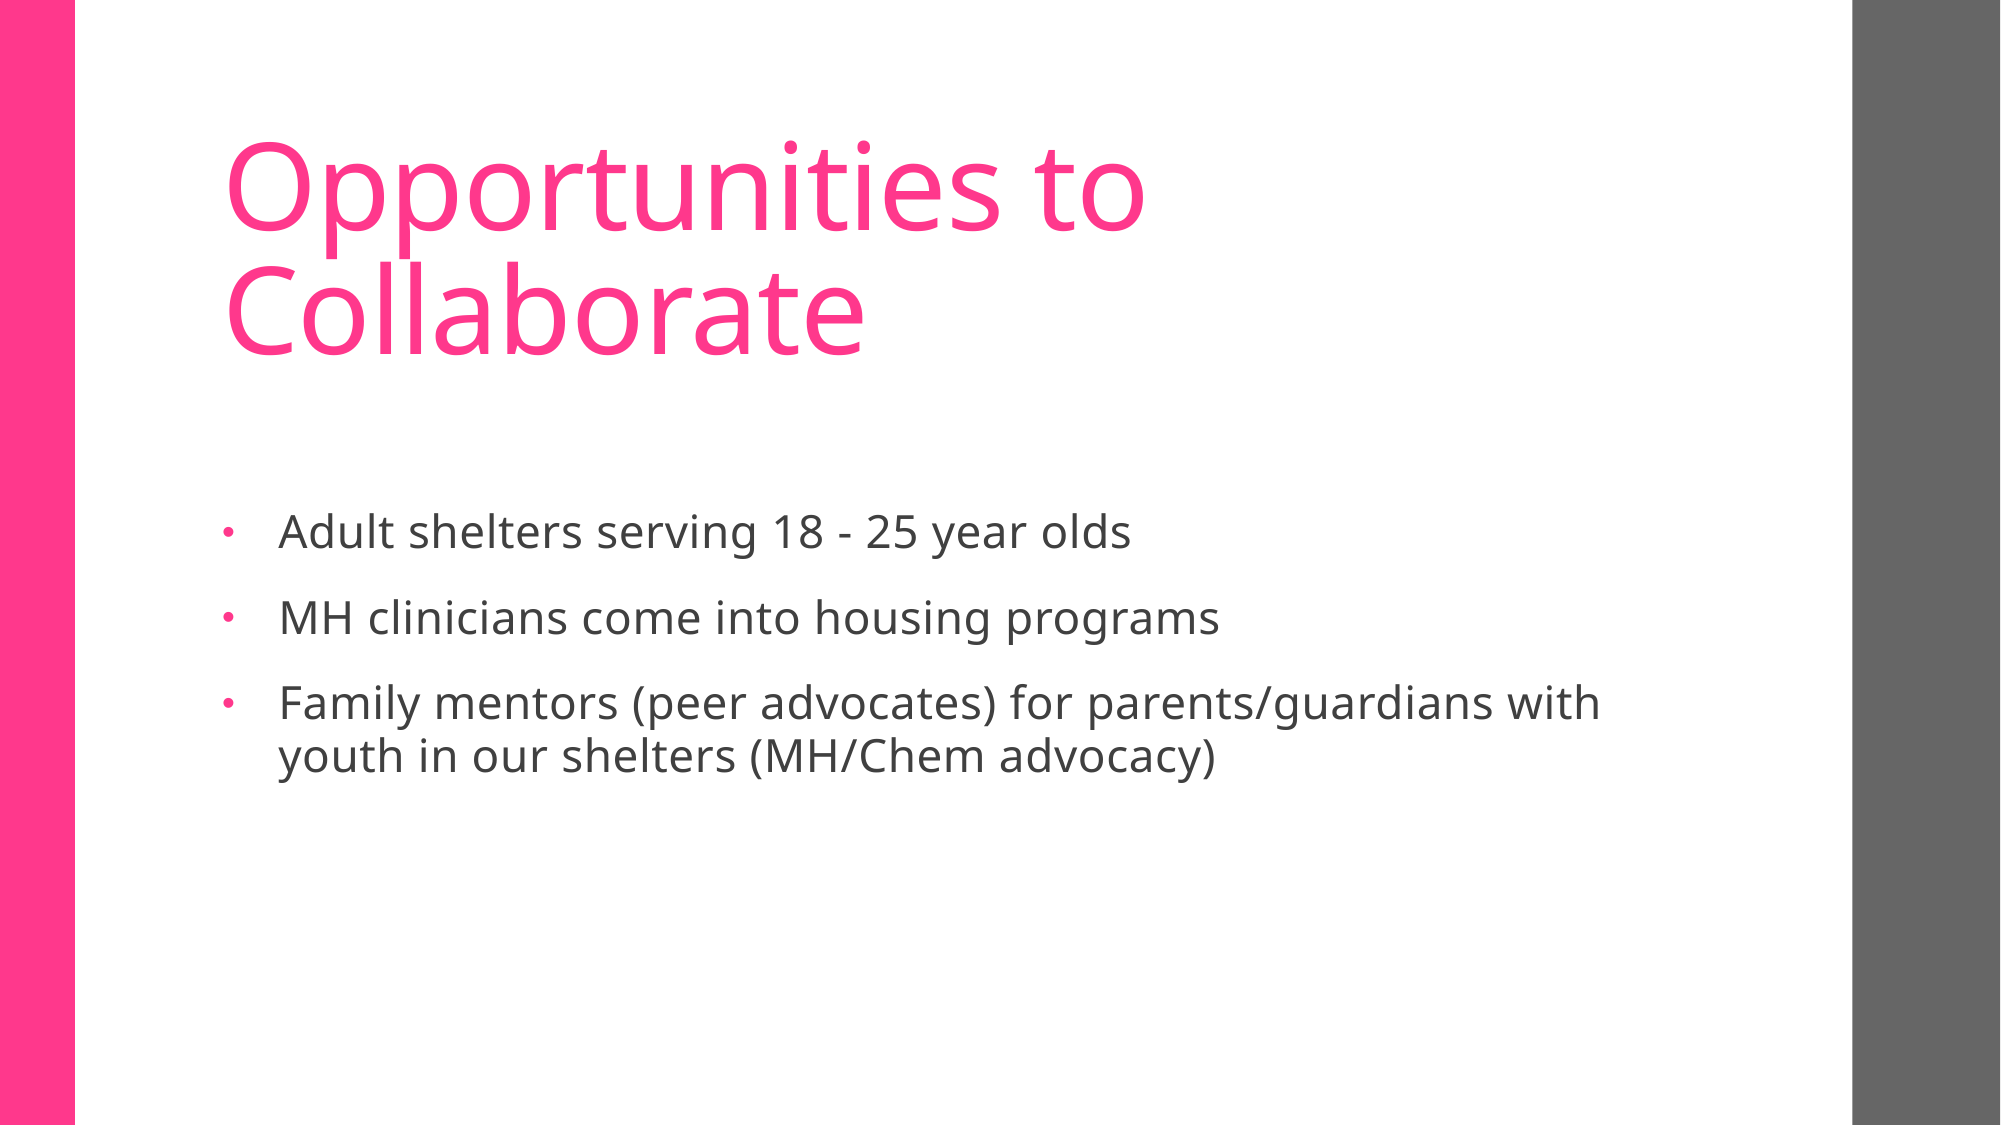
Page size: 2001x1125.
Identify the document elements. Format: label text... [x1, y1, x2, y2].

title Opportunities to Collaborate [206, 124, 1752, 387]
list Adult shelters serving 18 - 25 year olds MH clinicians come into housing programs Family mentors (peer advocates) for parents/guardians with youth in our shelters (MH/Chem advocacy) [206, 499, 1752, 1065]
